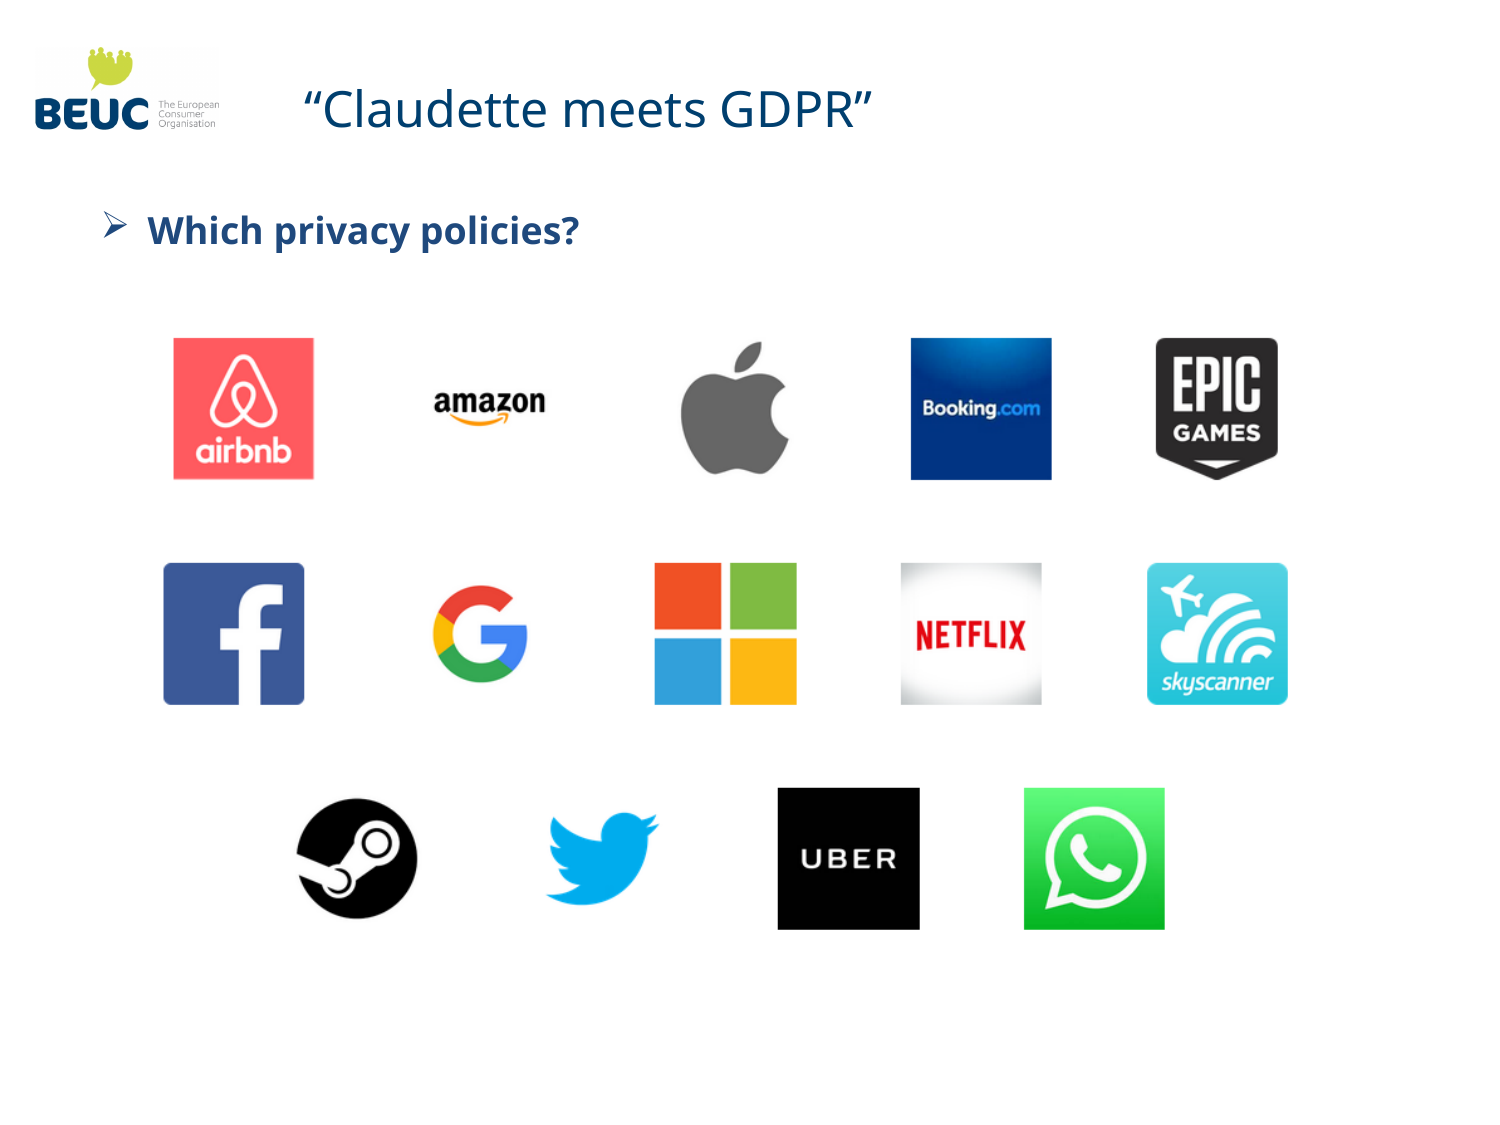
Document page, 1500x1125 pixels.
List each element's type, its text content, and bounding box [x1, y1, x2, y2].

picture [35, 46, 219, 131]
title “Claudette meets GDPR” [289, 31, 1388, 147]
list Which privacy policies? [85, 147, 1415, 998]
picture [103, 307, 1401, 983]
